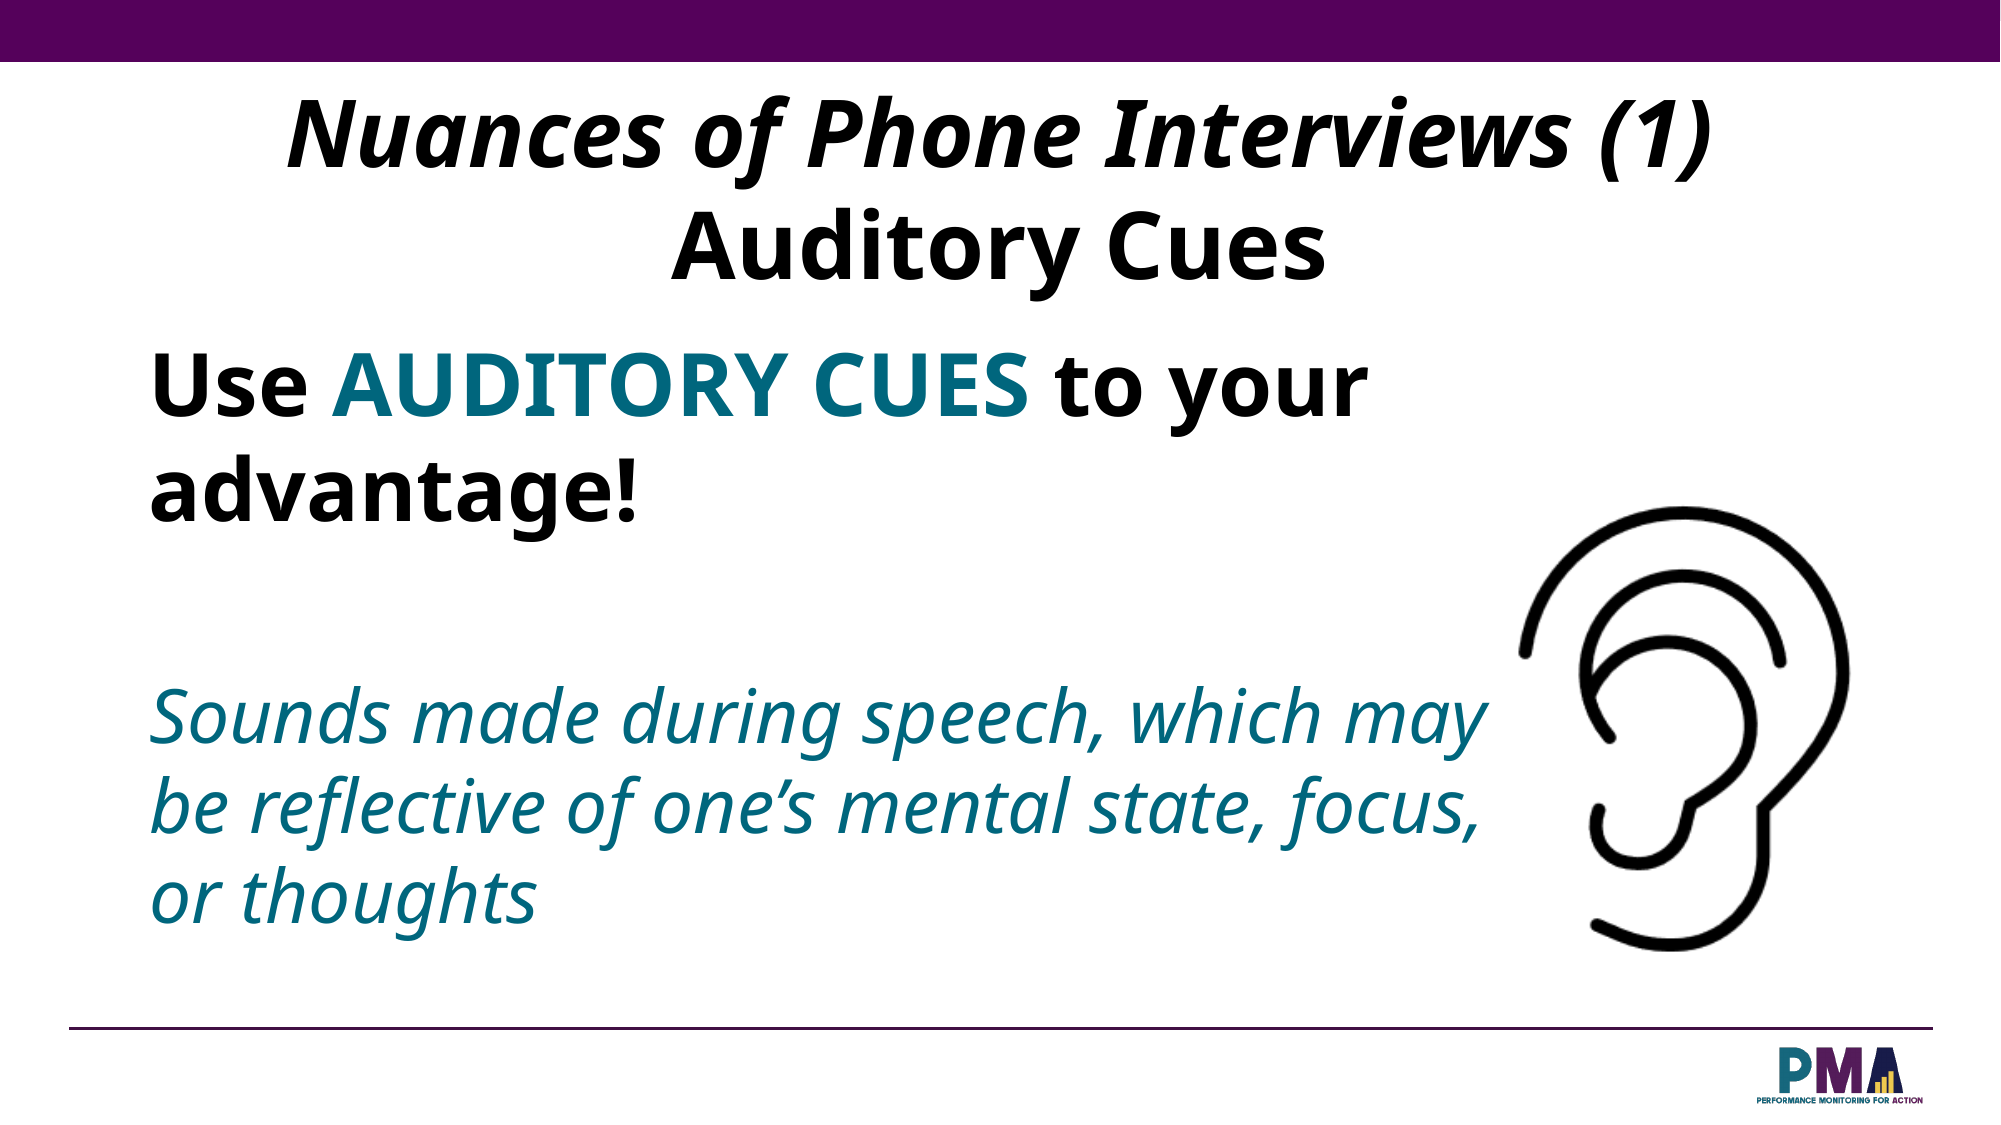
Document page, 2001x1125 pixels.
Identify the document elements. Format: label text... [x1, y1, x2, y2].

picture [1748, 1009, 1933, 1125]
text_box Nuances of Phone Interviews (1) Auditory Cues [228, 65, 1772, 308]
picture [1366, 451, 2001, 1001]
text_box Use AUDITORY CUES to your advantage! Sounds made during speech, which may be reflective of one’s mental state, focus, or thoughts [133, 321, 1867, 944]
text_box [0, 0, 2000, 62]
